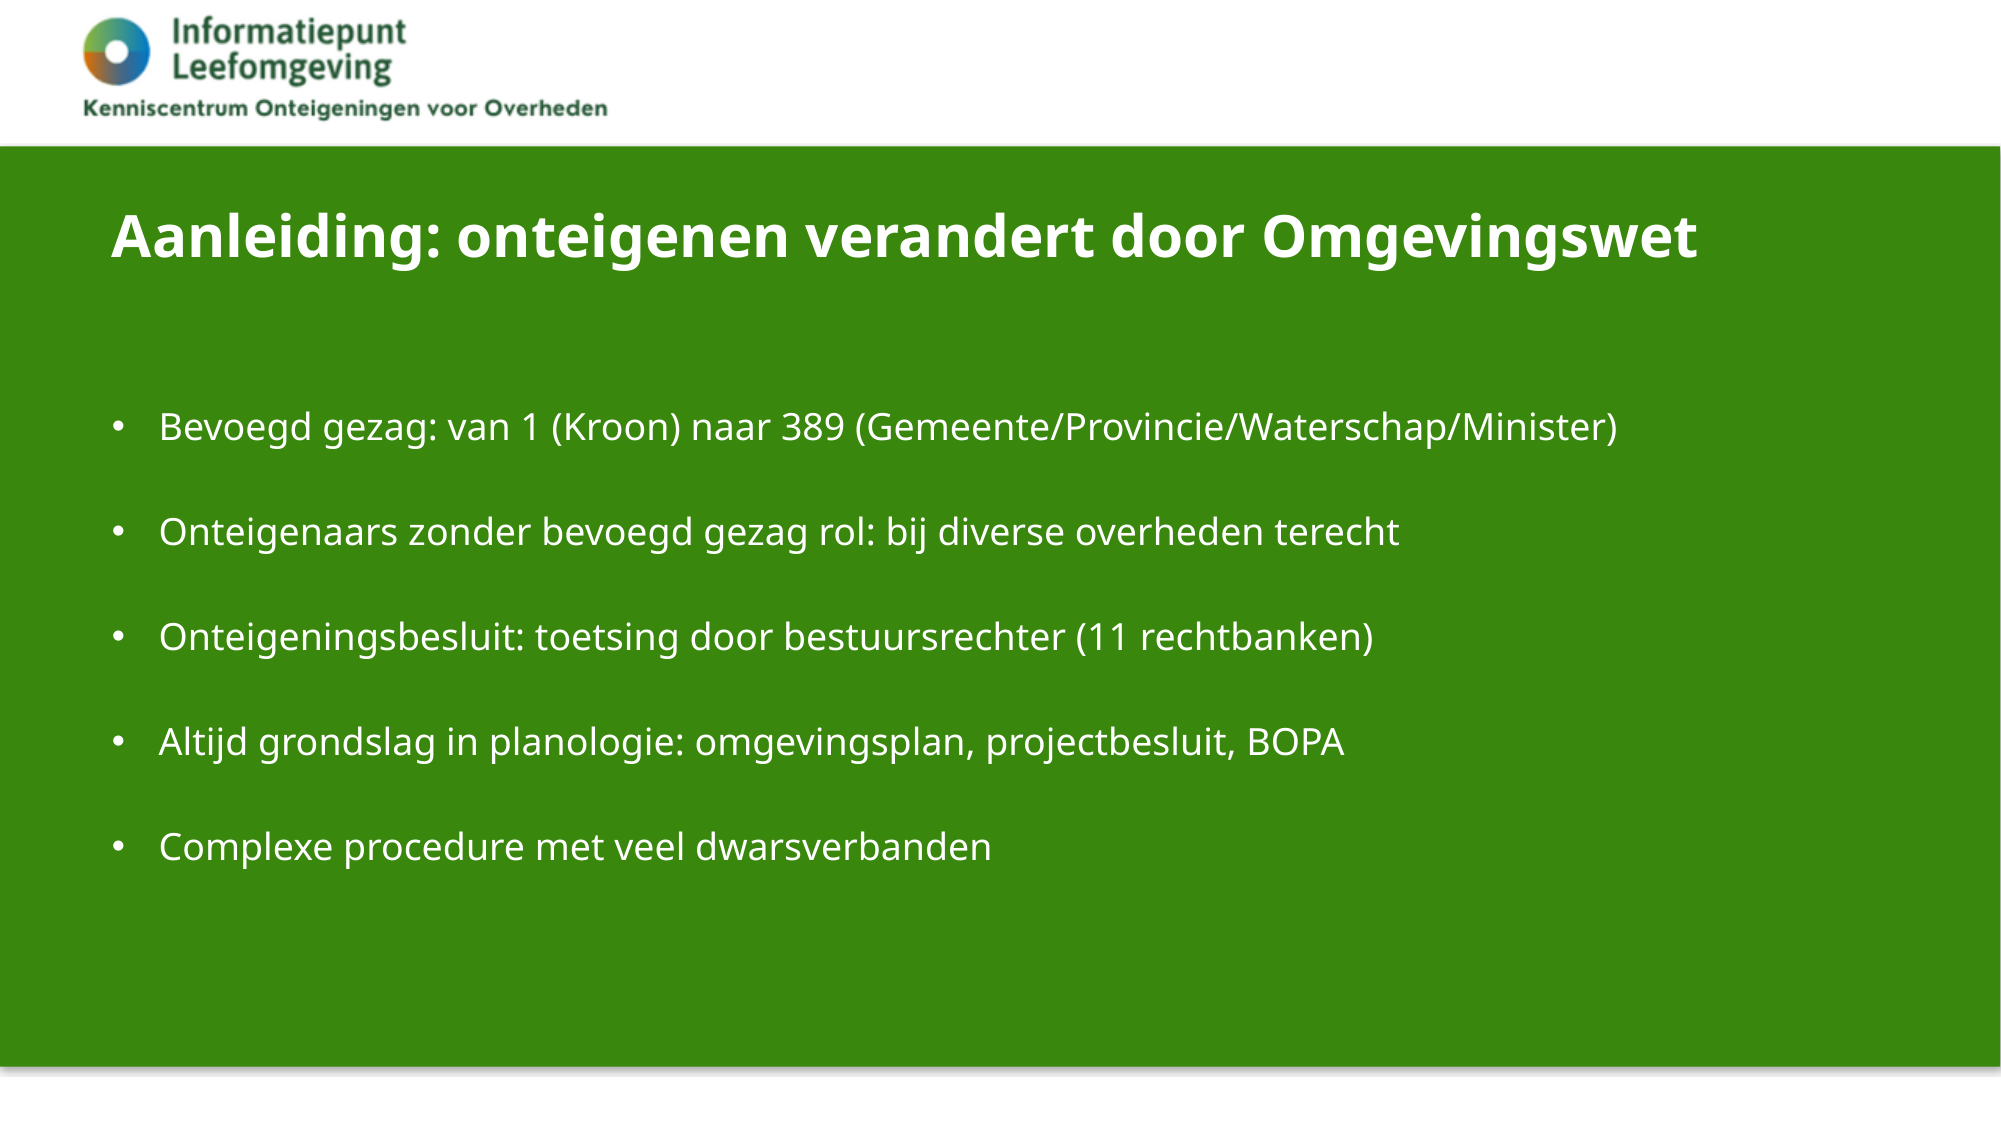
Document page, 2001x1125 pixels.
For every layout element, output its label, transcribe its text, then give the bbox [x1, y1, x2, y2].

picture [46, 0, 639, 142]
title Aanleiding: onteigenen verandert door Omgevingswet [96, 192, 1894, 341]
subtitle Bevoegd gezag: van 1 (Kroon) naar 389 (Gemeente/Provincie/Waterschap/Minister) Onteigenaars zonder bevoegd gezag rol: bij diverse overheden terecht Onteigeningsbesluit: toetsing door bestuursrechter (11 rechtbanken) Altijd grondslag in planologie: omgevingsplan, projectbesluit, BOPA Complexe procedure met veel dwarsverbanden [96, 395, 1894, 950]
